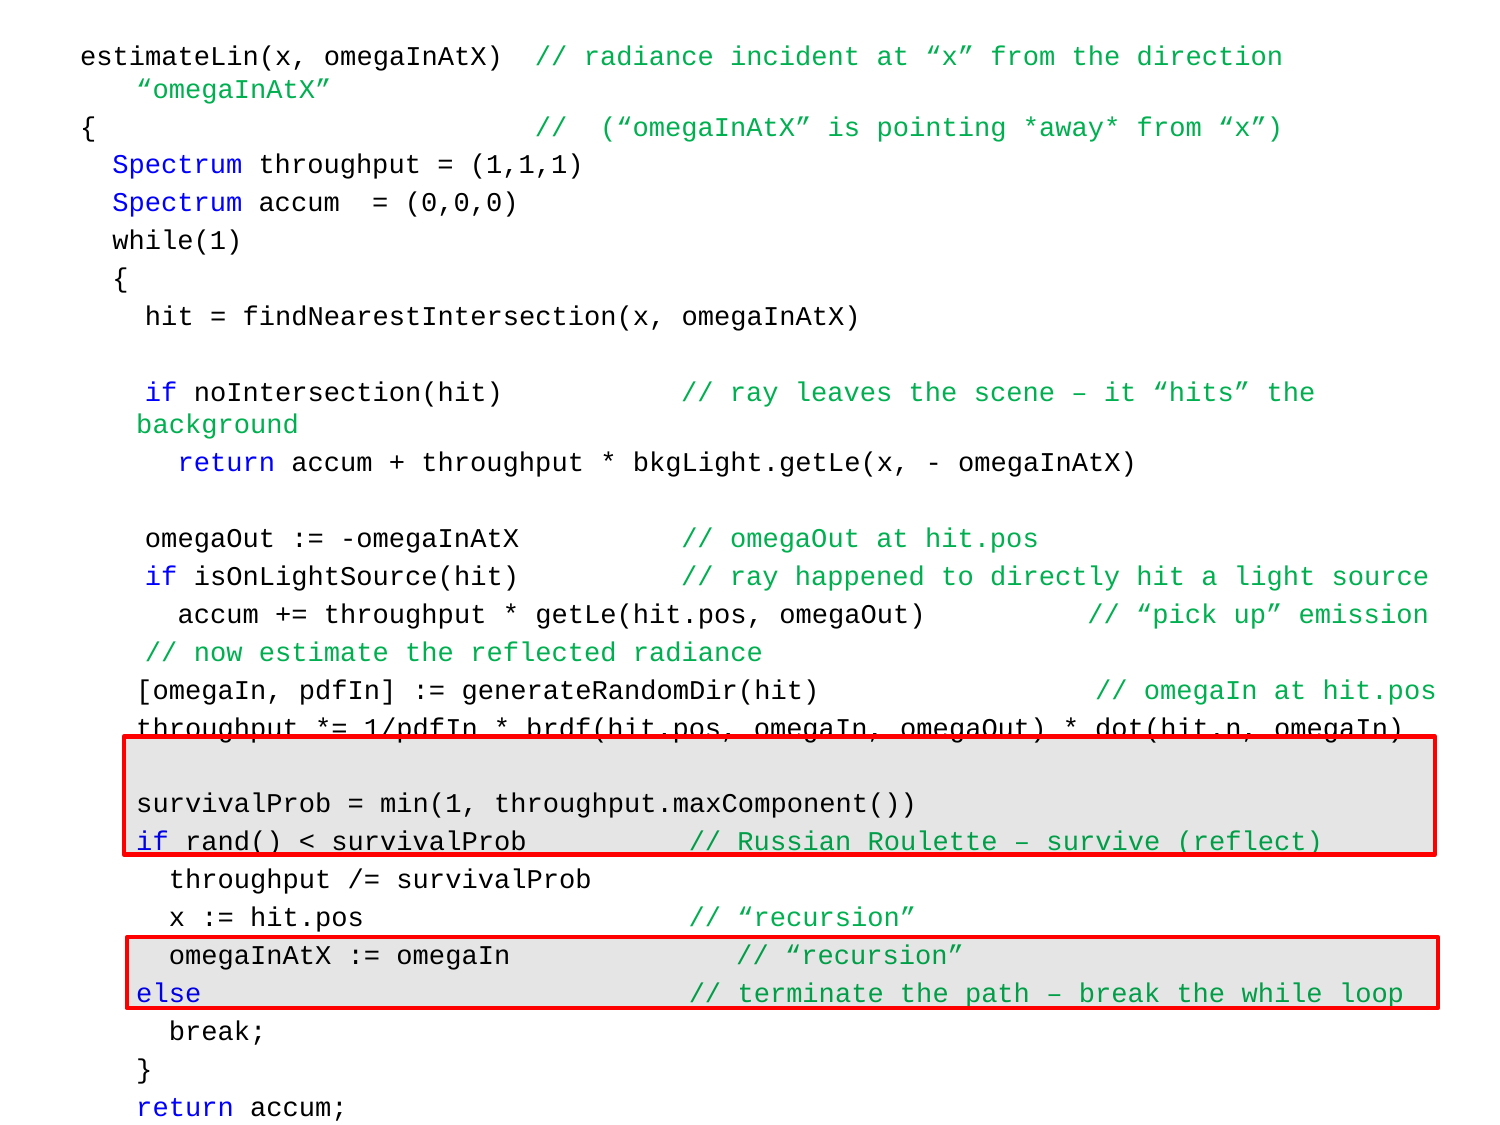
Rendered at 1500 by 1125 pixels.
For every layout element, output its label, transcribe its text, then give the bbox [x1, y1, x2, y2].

list estimateLin(x, omegaInAtX) // radiance incident at “x” from the direction “omegaInAtX” { // (“omegaInAtX” is pointing *away* from “x”) Spectrum throughput = (1,1,1) Spectrum accum = (0,0,0) while(1) { hit = findNearestIntersection(x, omegaInAtX) if noIntersection(hit) // ray leaves the scene – it “hits” the background return accum + throughput * bkgLight.getLe(x, - omegaInAtX) omegaOut := -omegaInAtX // omegaOut at hit.pos if isOnLightSource(hit) // ray happened to directly hit a light source accum += throughput * getLe(hit.pos, omegaOut) // “pick up” emission // now estimate the reflected radiance [omegaIn, pdfIn] := generateRandomDir(hit) // omegaIn at hit.pos throughput *= 1/pdfIn * brdf(hit.pos, omegaIn, omegaOut) * dot(hit.n, omegaIn) survivalProb = min(1, throughput.maxComponent()) if rand() < survivalProb // Russian Roulette – survive (reflect) throughput /= survivalProb x := hit.pos // “recursion” omegaInAtX := omegaIn // “recursion” else // terminate the path – break the while loop break; } return accum; } [64, 30, 1500, 1125]
text_box [122, 734, 1437, 857]
text_box [125, 935, 1440, 1010]
